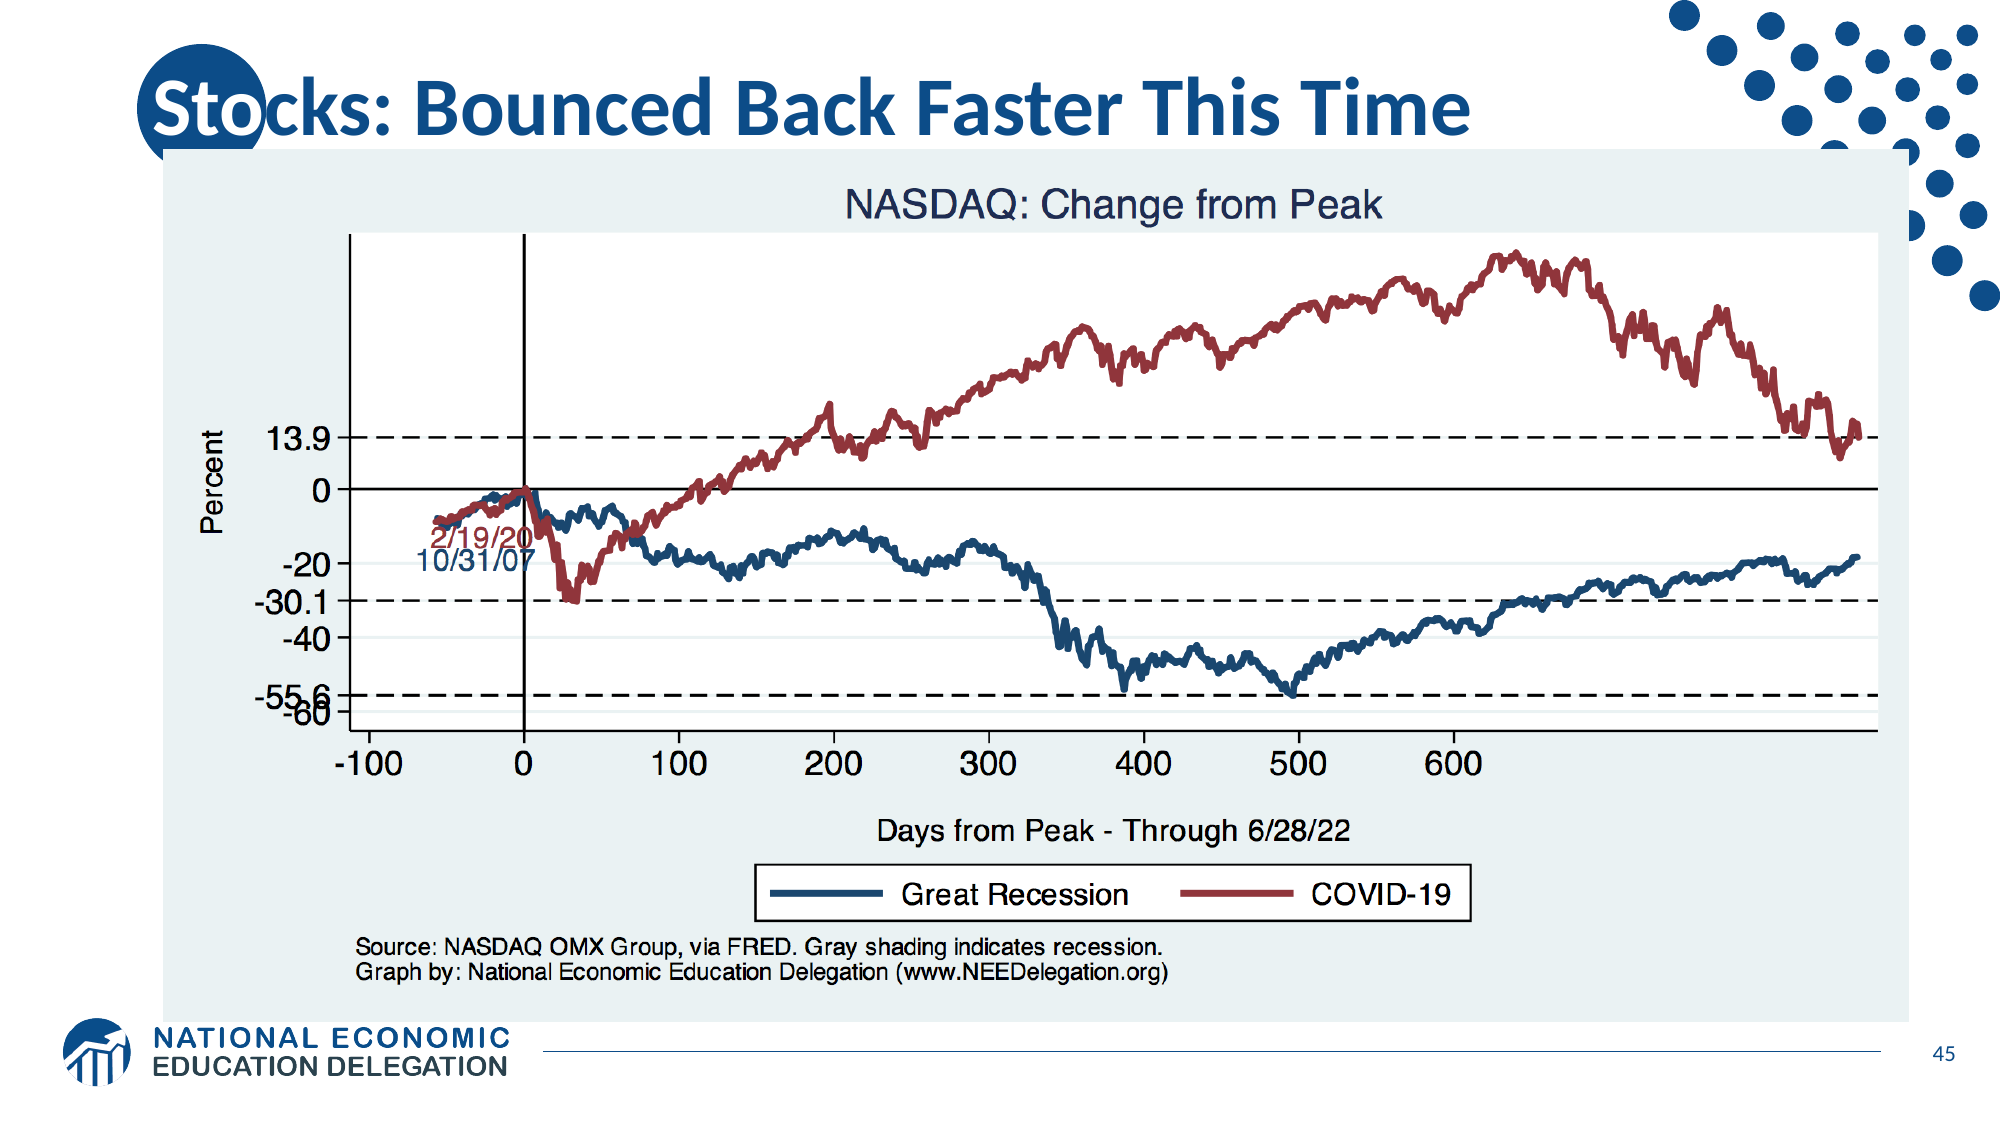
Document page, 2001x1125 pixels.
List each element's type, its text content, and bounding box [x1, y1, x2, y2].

slide_number 45 [1521, 1022, 1972, 1082]
picture [55, 149, 1909, 1091]
title Stocks: Bounced Back Faster This Time [137, 0, 1863, 218]
